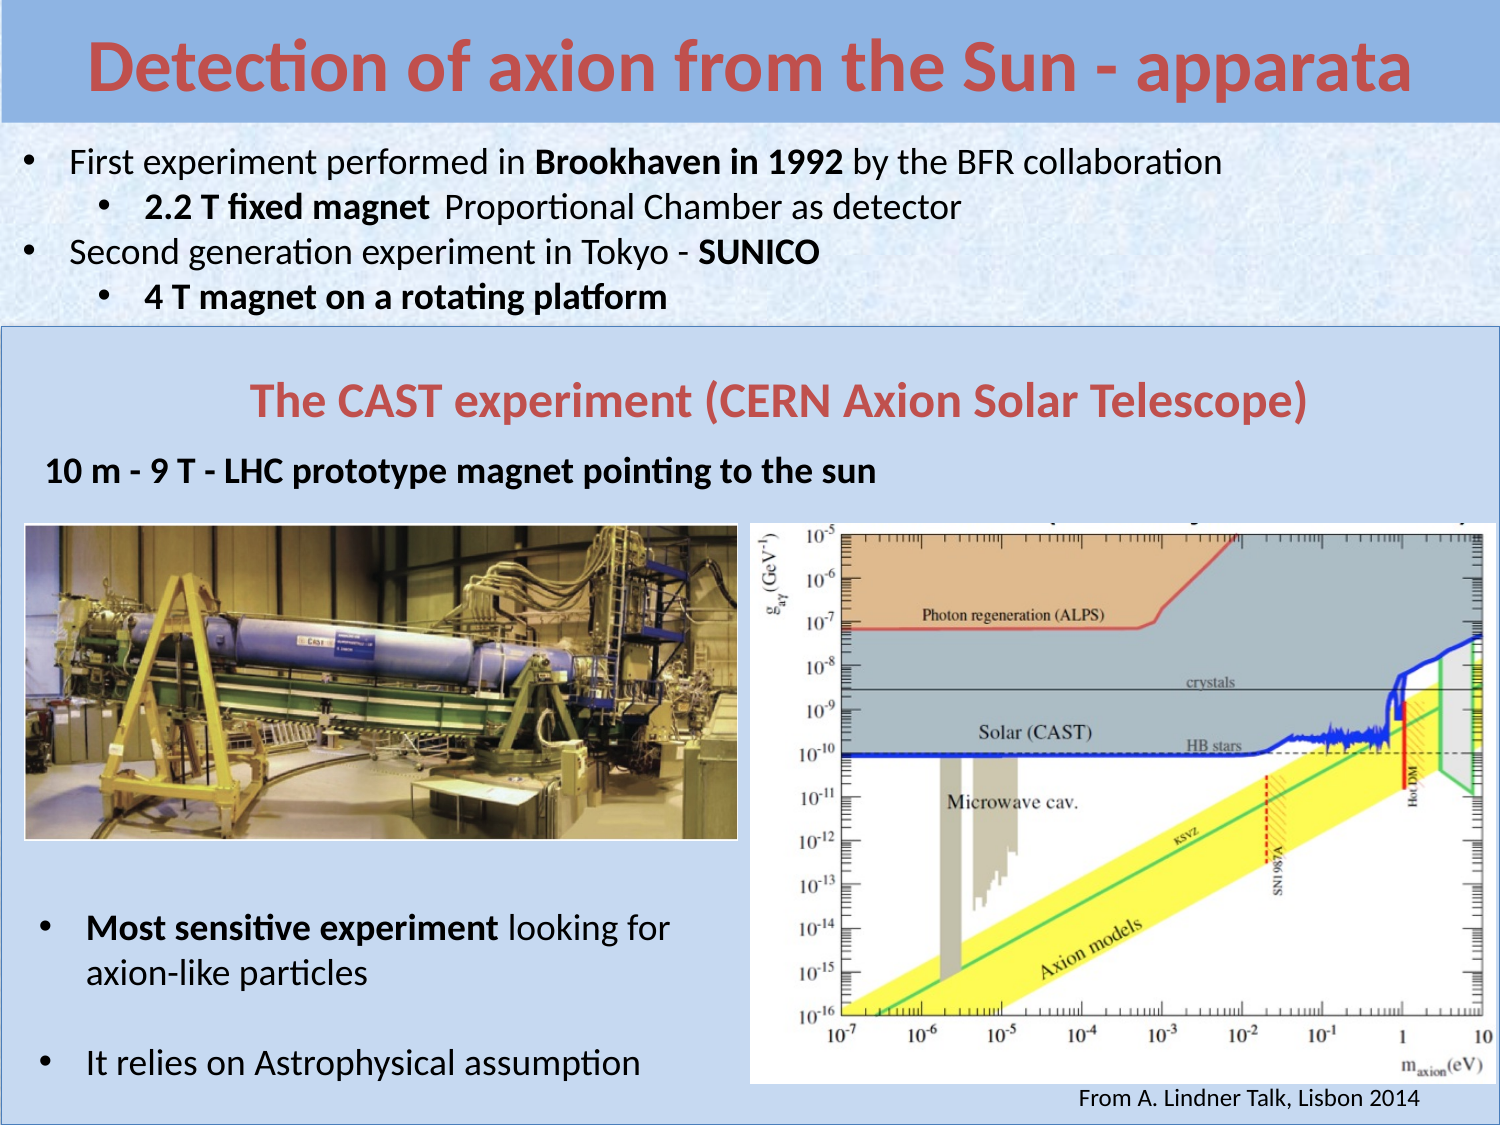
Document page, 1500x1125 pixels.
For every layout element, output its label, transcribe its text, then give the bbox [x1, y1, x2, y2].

text_box The CAST experiment (CERN Axion Solar Telescope) [235, 359, 1336, 435]
text_box 10 m - 9 T - LHC prototype magnet pointing to the sun [29, 438, 893, 499]
text_box First experiment performed in Brookhaven in 1992 by the BFR collaboration 2.2 T fixed magnet Proportional Chamber as detector Second generation experiment in Tokyo - SUNICO 4 T magnet on a rotating platform [7, 129, 1239, 325]
title Detection of axion from the Sun - apparata [1, 0, 1500, 123]
picture [750, 523, 1497, 1084]
picture [24, 522, 739, 842]
text_box N0 – spin density mB – Bohr magneton T – sample temperature [0, 0, 1500, 326]
text_box [1, 326, 1500, 1125]
text_box Most sensitive experiment looking for axion-like particles It relies on Astrophysical assumption [24, 895, 748, 1090]
text_box From A. Lindner Talk, Lisbon 2014 [1064, 1092, 1436, 1120]
